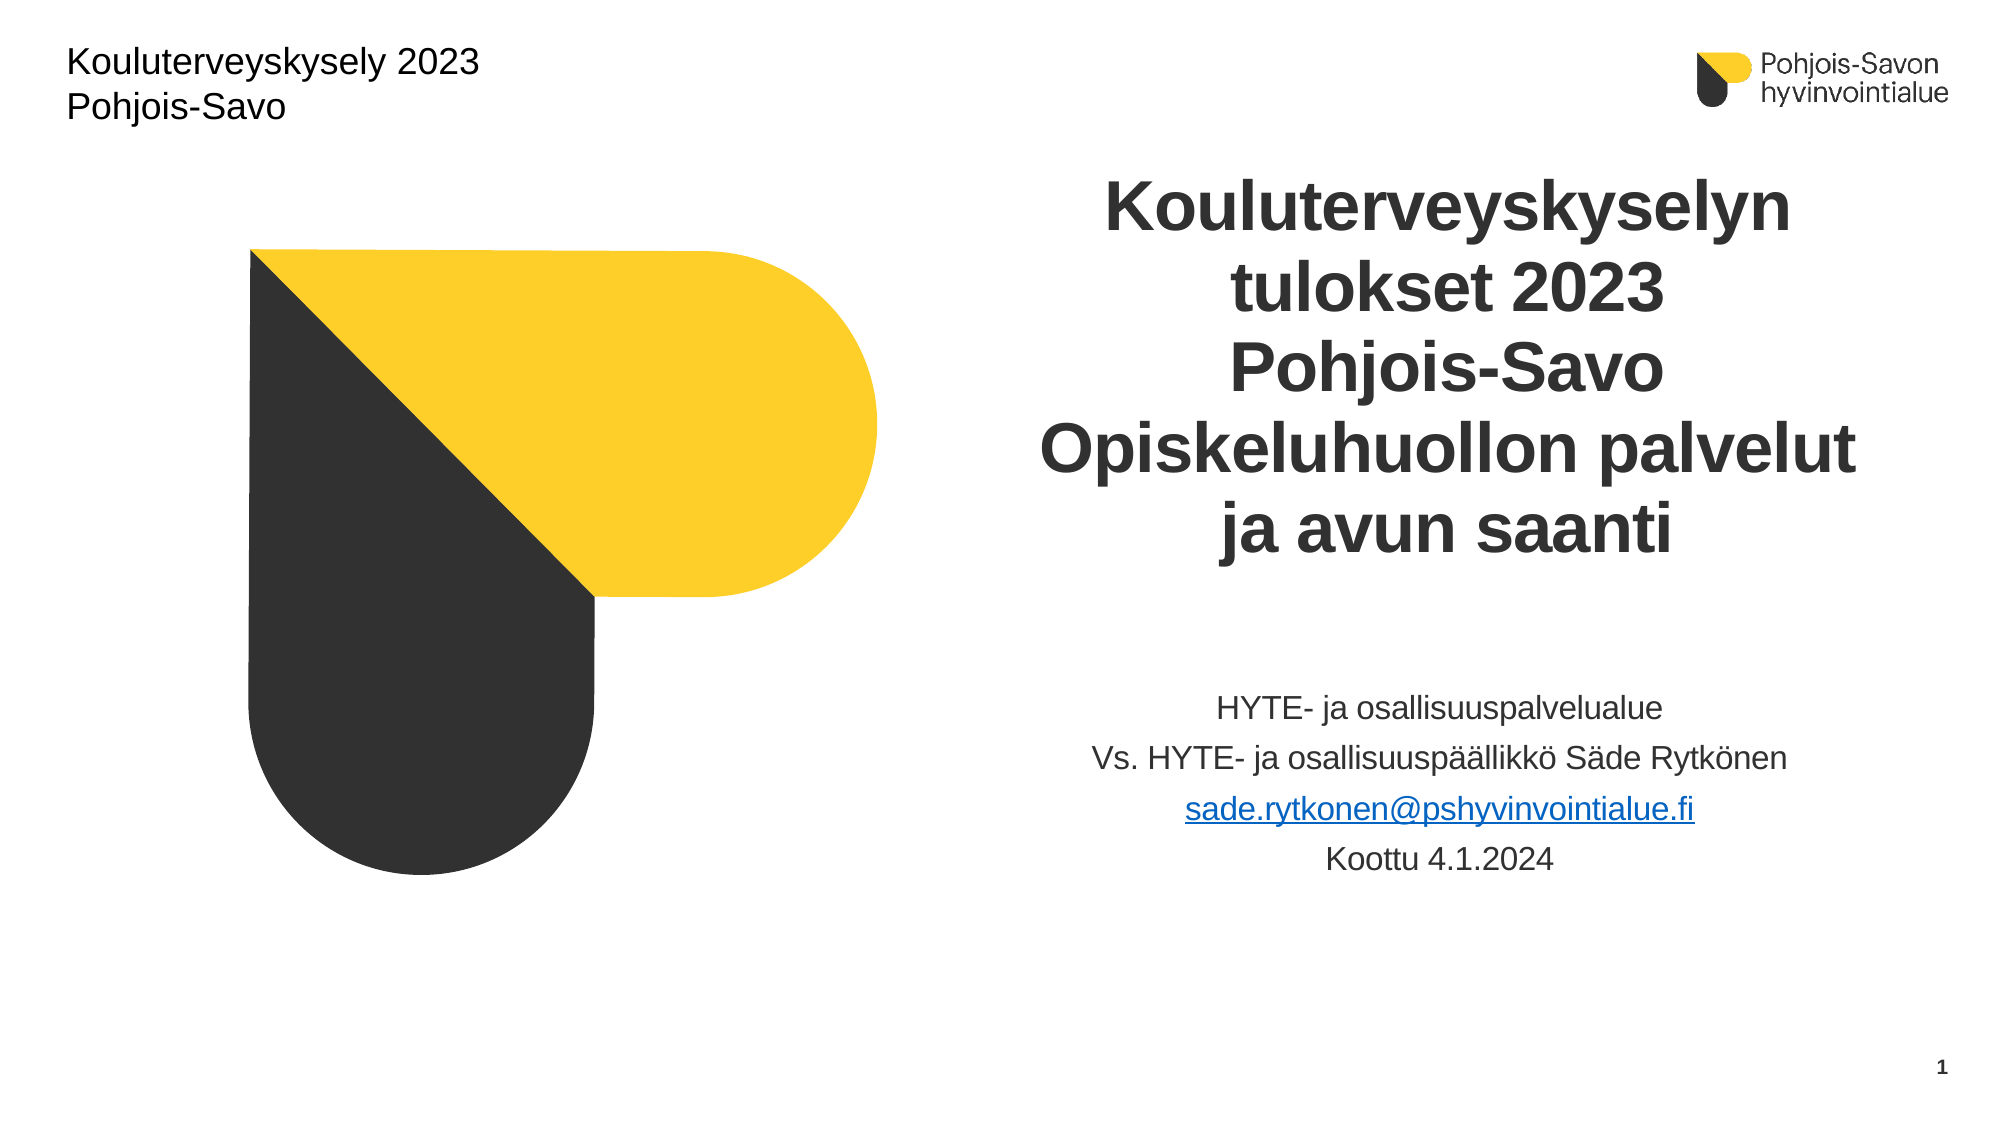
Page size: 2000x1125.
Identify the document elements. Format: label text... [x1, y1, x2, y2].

picture [1697, 52, 1948, 107]
title Kouluterveyskyselyn tulokset 2023 Pohjois-Savo Opiskeluhuollon palvelut ja avun saanti [1008, 166, 1887, 571]
text_box Kouluterveyskysely 2023 Pohjois-Savo [51, 29, 898, 90]
slide_number 1 [1498, 1036, 1949, 1097]
subtitle HYTE- ja osallisuuspalvelualue Vs. HYTE- ja osallisuuspäällikkö Säde Rytkönen sade.rytkonen@pshyvinvointialue.fi Koottu 4.1.2024 [1000, 686, 1880, 886]
